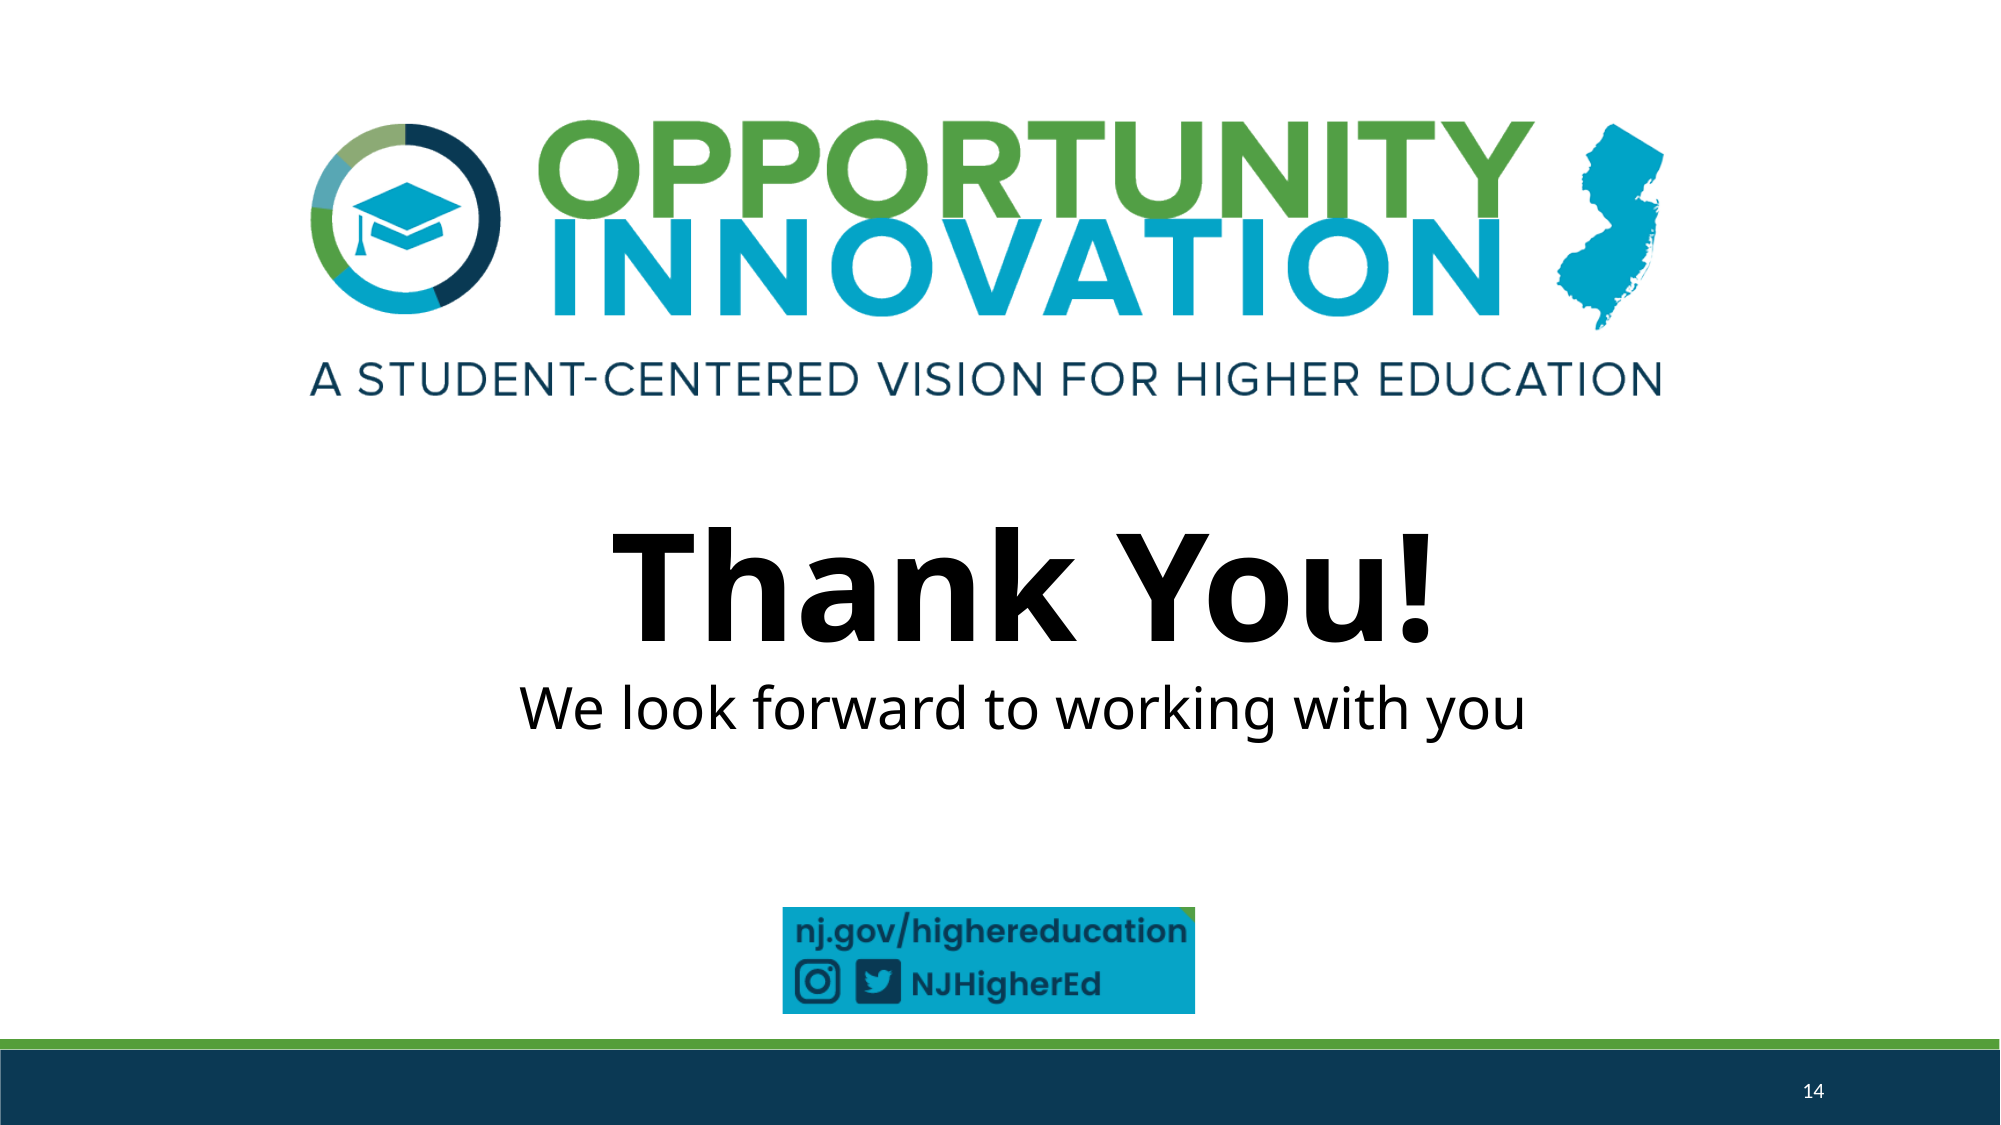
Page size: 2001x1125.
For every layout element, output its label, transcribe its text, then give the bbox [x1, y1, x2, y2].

slide_number 14 [1624, 1059, 1840, 1120]
text_box Thank You! We look forward to working with you [231, 484, 1817, 749]
picture [782, 906, 1196, 1015]
picture [147, 90, 1885, 425]
